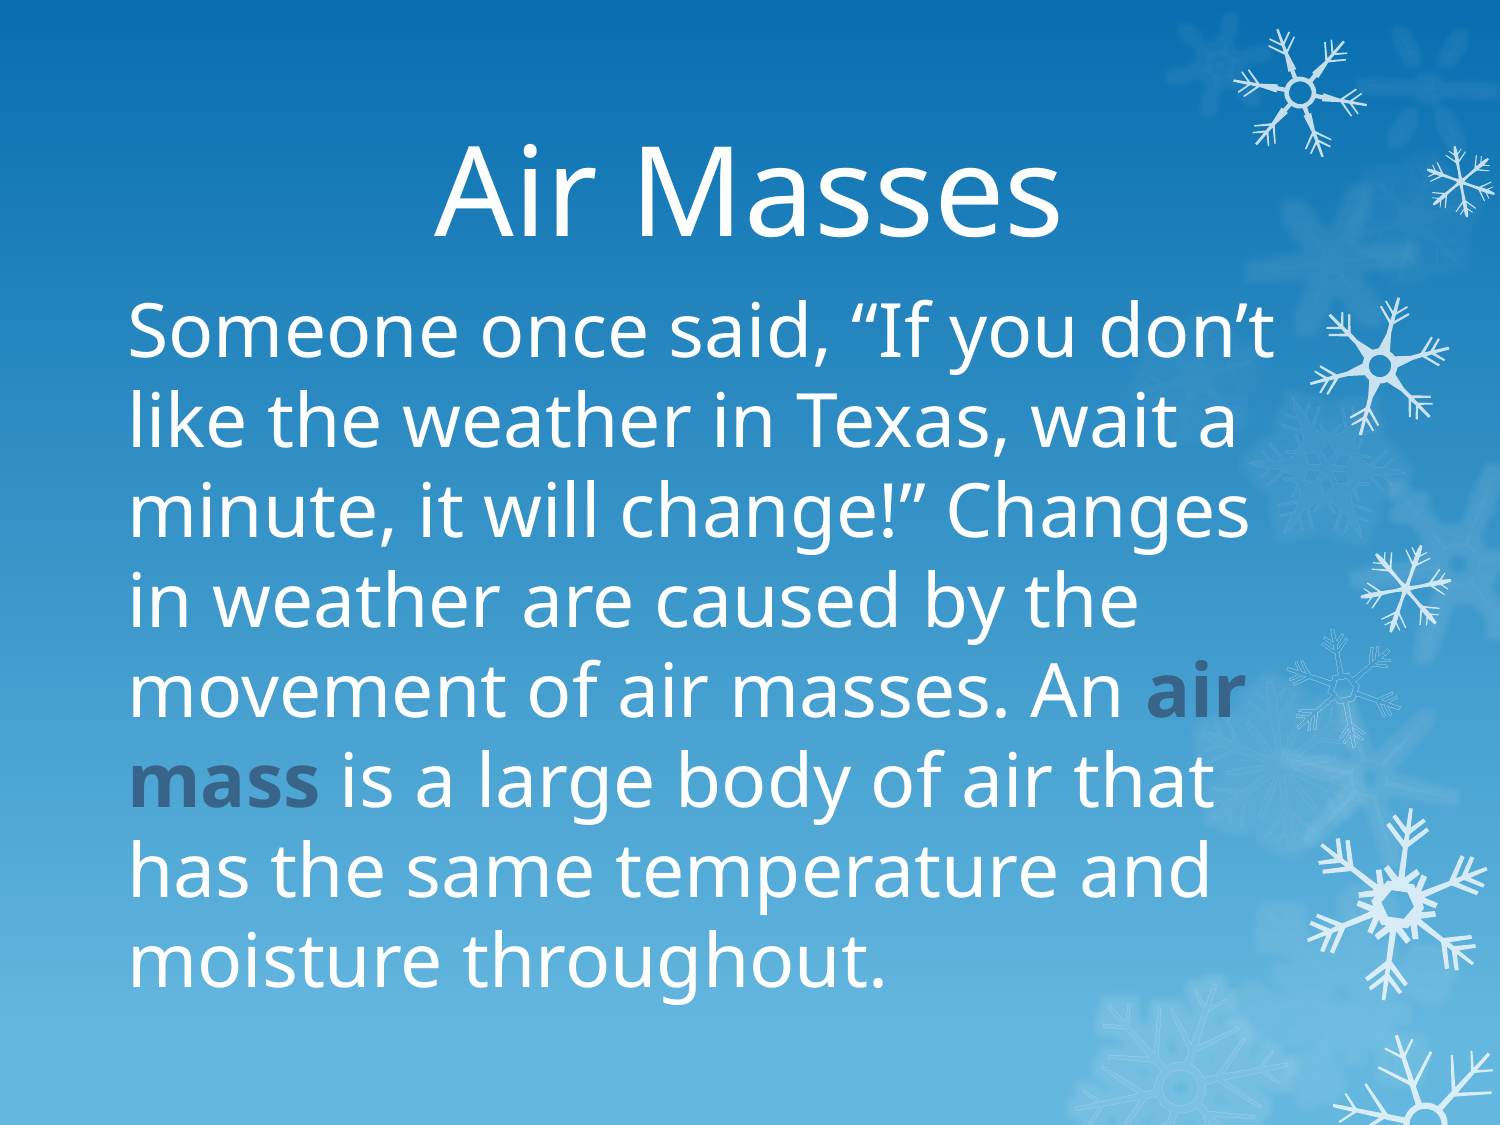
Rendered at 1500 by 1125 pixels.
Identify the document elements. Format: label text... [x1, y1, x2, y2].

text_box Someone once said, “If you don’t like the weather in Texas, wait a minute, it will change!” Changes in weather are caused by the movement of air masses. An air mass is a large body of air that has the same temperature and moisture throughout. [112, 274, 1325, 1010]
title Air Masses [165, 110, 1335, 263]
